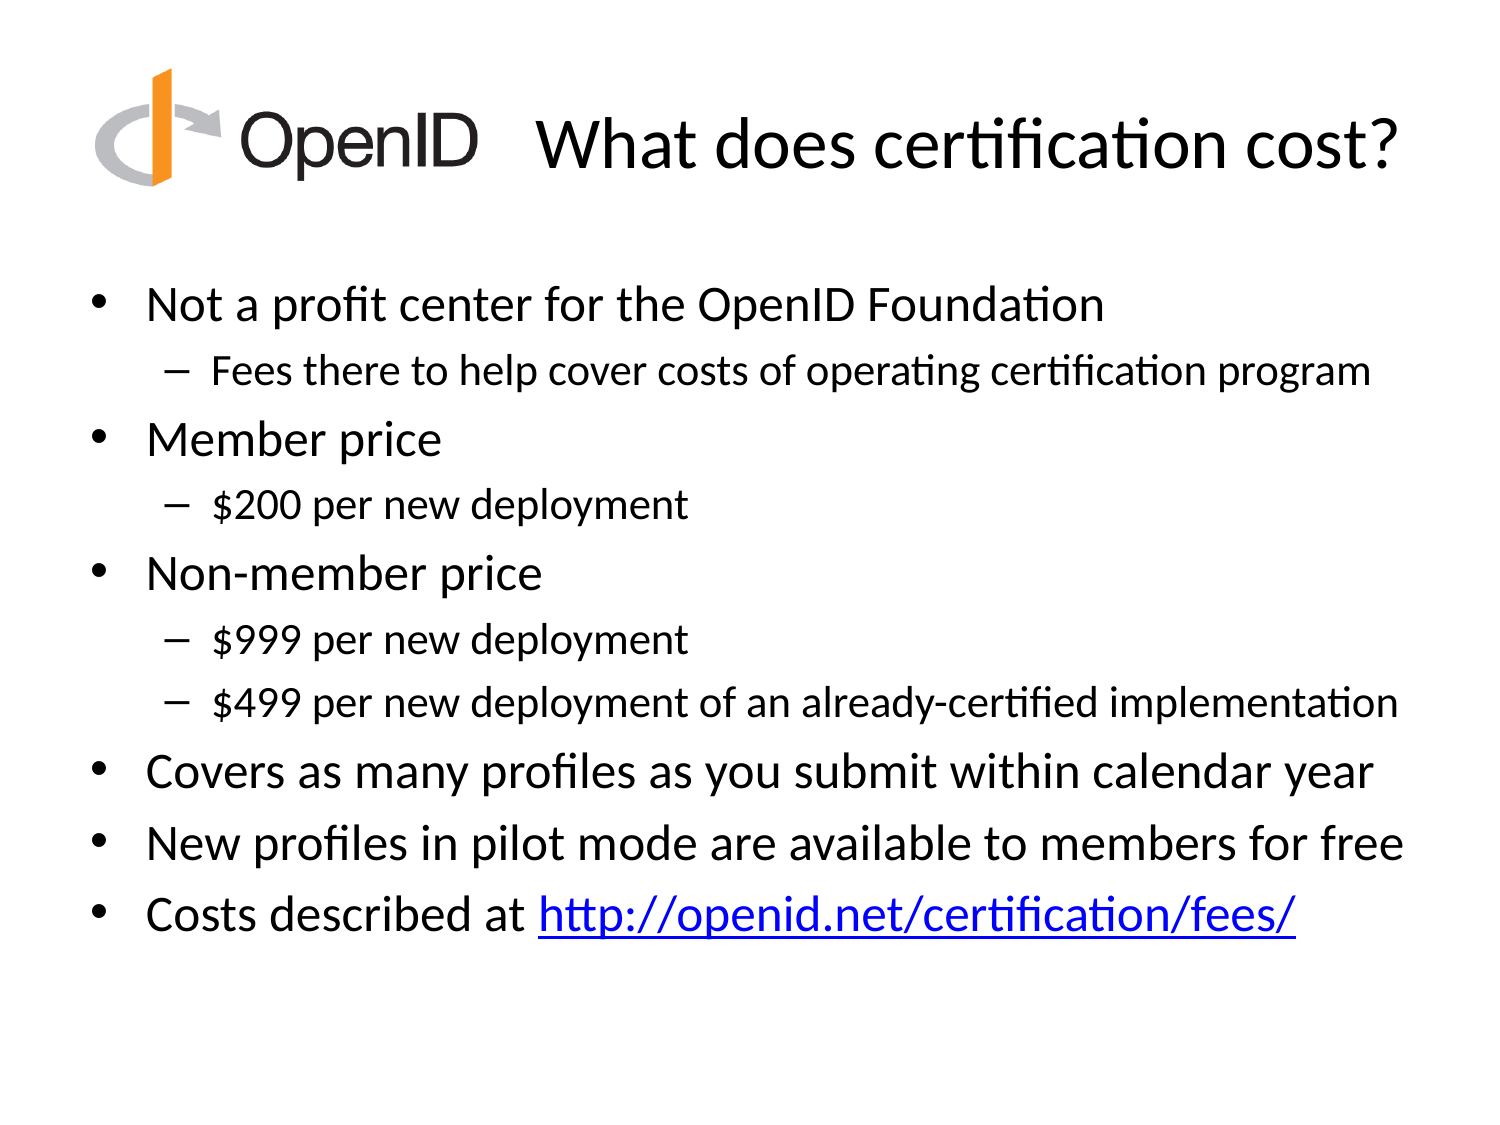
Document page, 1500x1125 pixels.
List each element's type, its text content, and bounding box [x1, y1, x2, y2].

list Not a profit center for the OpenID Foundation Fees there to help cover costs of operating certification program Member price $200 per new deployment Non-member price $999 per new deployment $499 per new deployment of an already-certified implementation Covers as many profiles as you submit within calendar year New profiles in pilot mode are available to members for free Costs described at http://openid.net/certification/fees/ [75, 262, 1425, 1005]
picture [64, 44, 513, 225]
title What does certification cost? [512, 45, 1425, 233]
